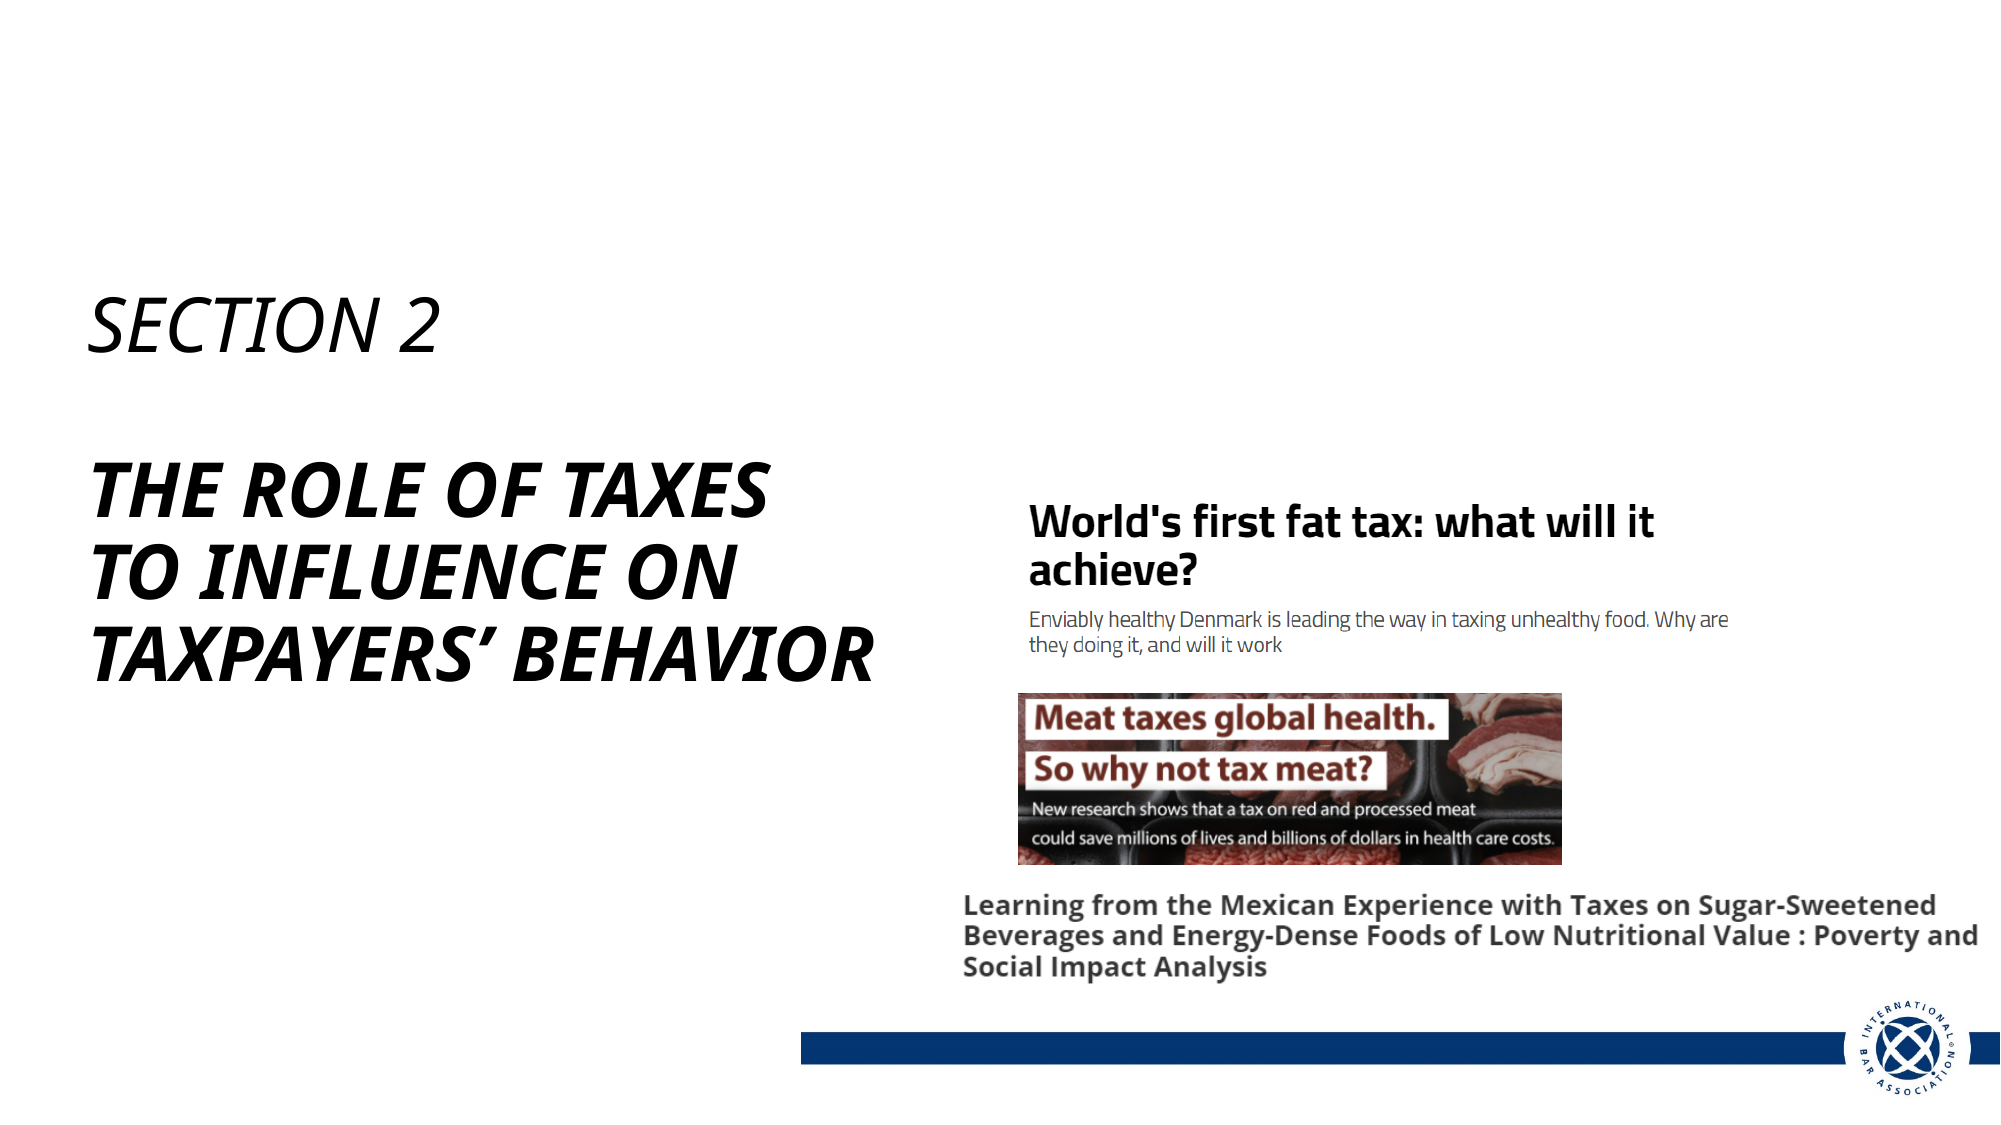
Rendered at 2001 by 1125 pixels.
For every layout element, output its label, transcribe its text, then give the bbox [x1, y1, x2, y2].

picture [1018, 482, 1744, 664]
picture [1018, 693, 1562, 865]
picture [960, 886, 1987, 987]
title SECTION 2 The role of taxes to influence on taxpayers’ behavior [71, 250, 896, 706]
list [800, 572, 2000, 1125]
